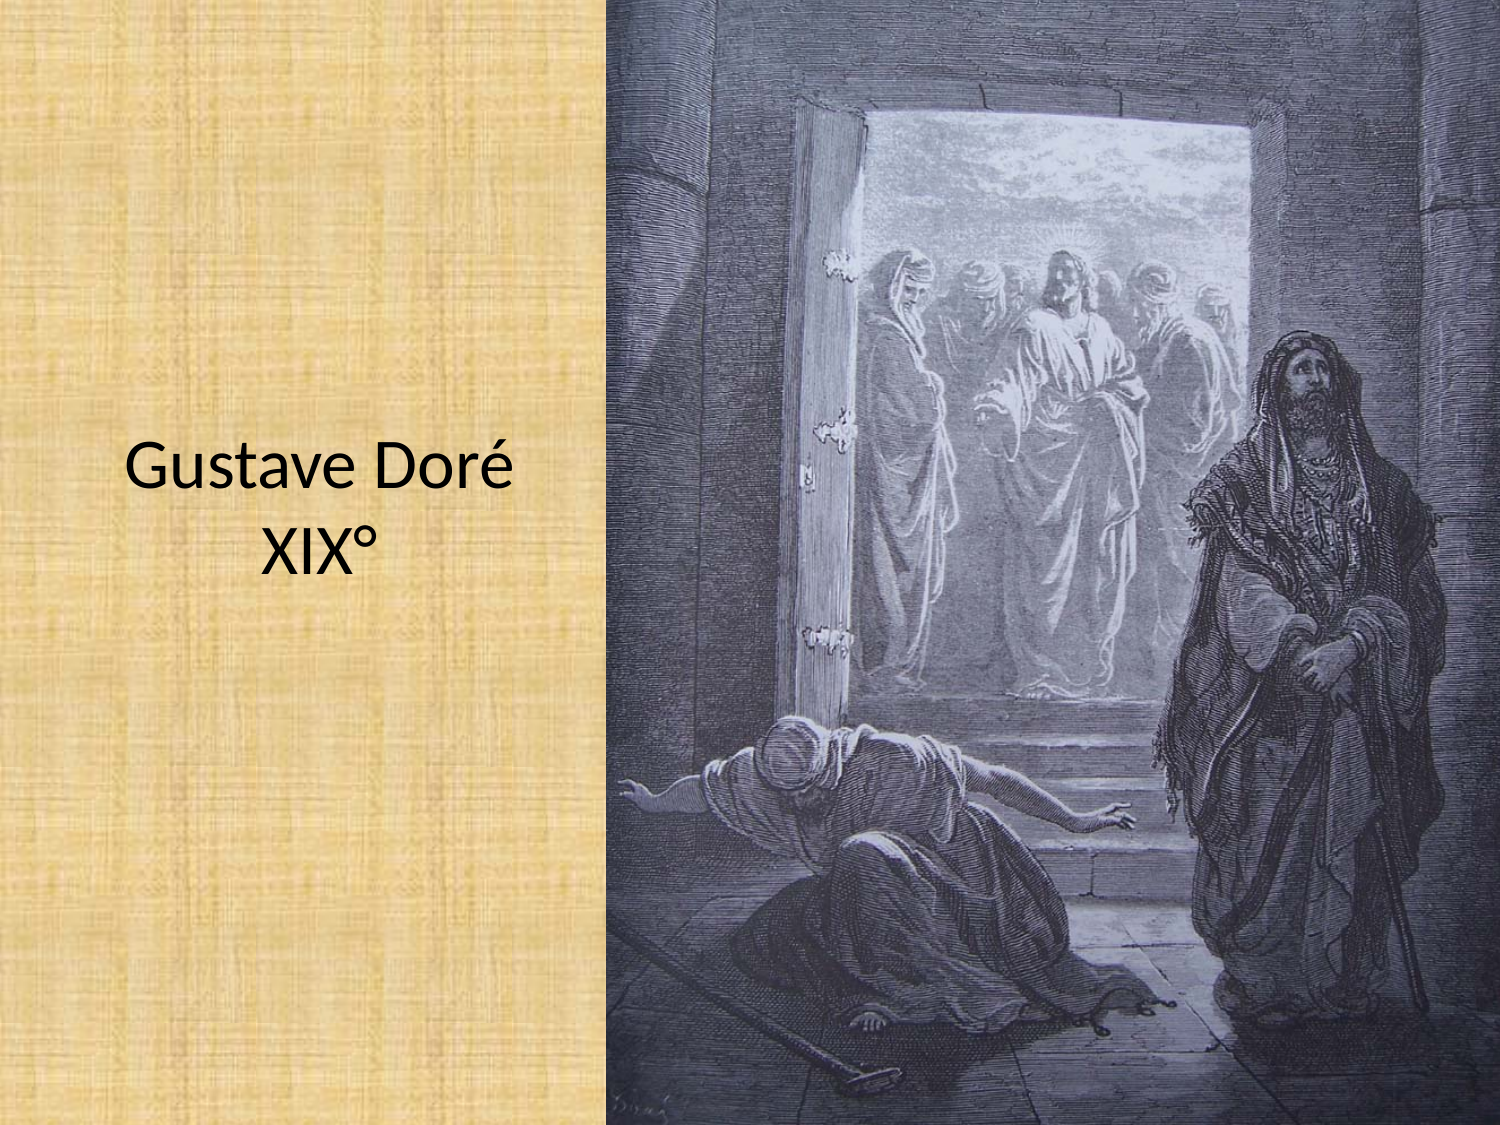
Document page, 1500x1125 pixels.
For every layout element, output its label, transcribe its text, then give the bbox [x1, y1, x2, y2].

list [605, 0, 1500, 1125]
picture [0, 0, 605, 1125]
title Gustave Doré XIX° [76, 408, 563, 597]
